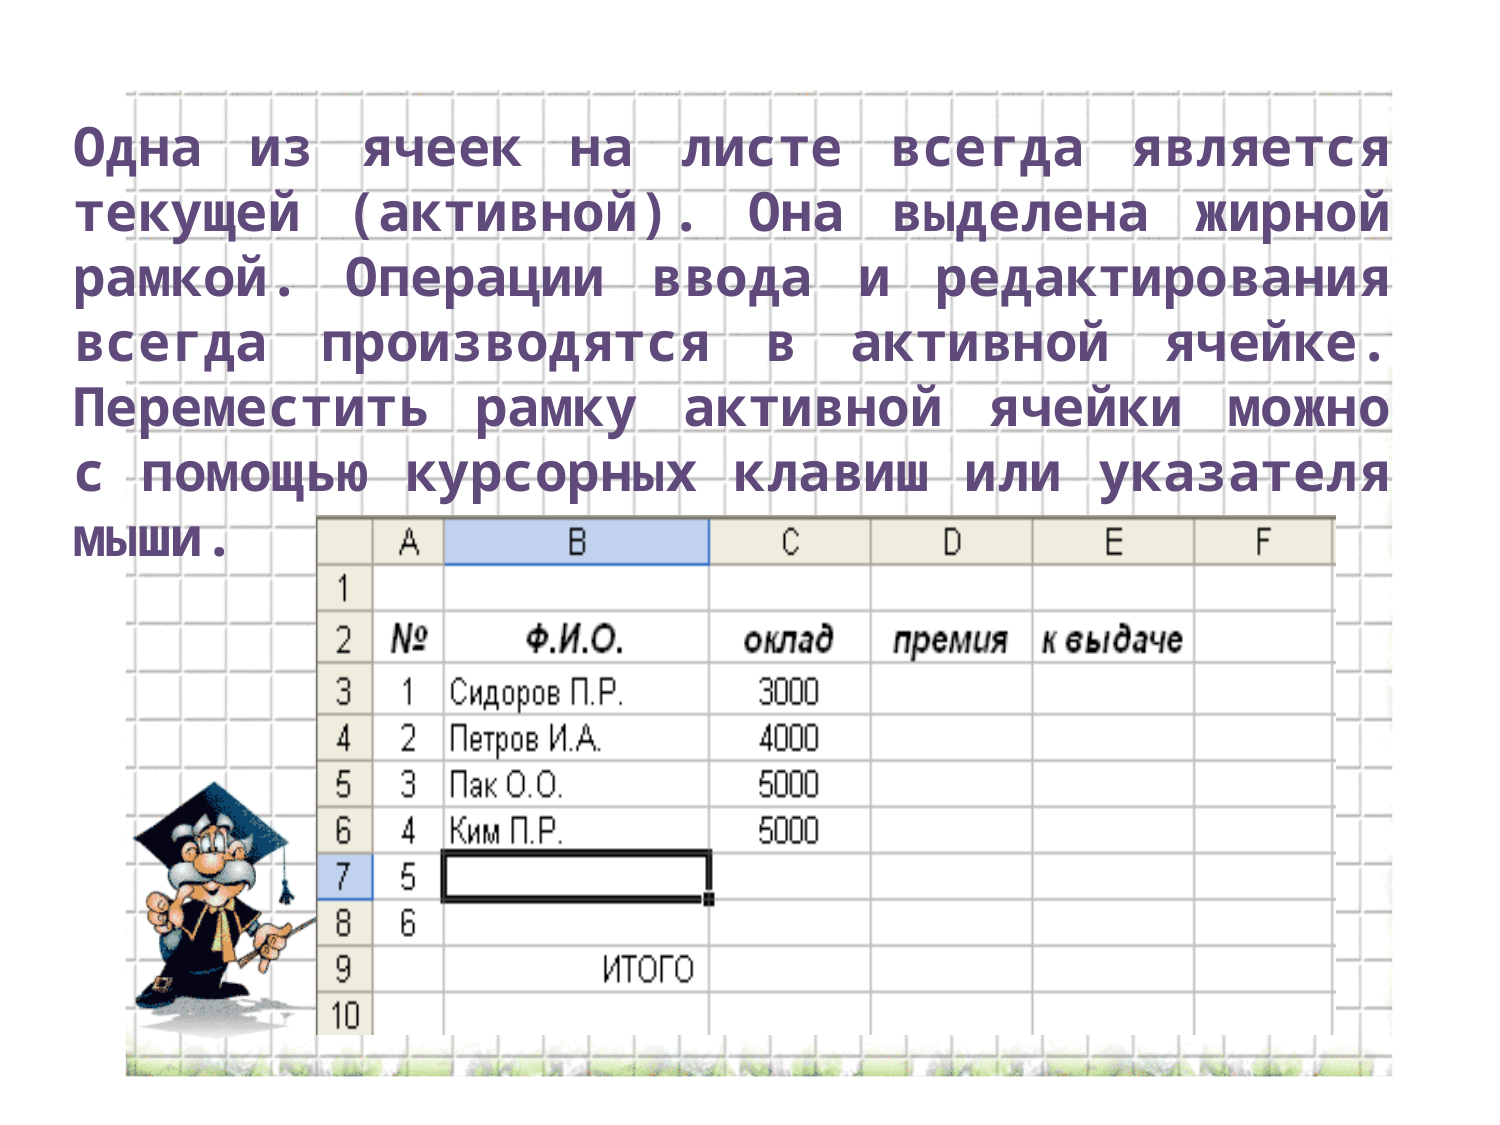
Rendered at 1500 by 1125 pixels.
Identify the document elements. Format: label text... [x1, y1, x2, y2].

picture [0, 0, 1500, 1125]
text_box Одна из ячеек на листе всегда является текущей (активной). Она выделена жирной рамкой. Операции ввода и редактирования всегда производятся в активной ячейке. Переместить рамку активной ячейки можно с помощью курсорных клавиш или указателя мыши. [58, 105, 1407, 575]
